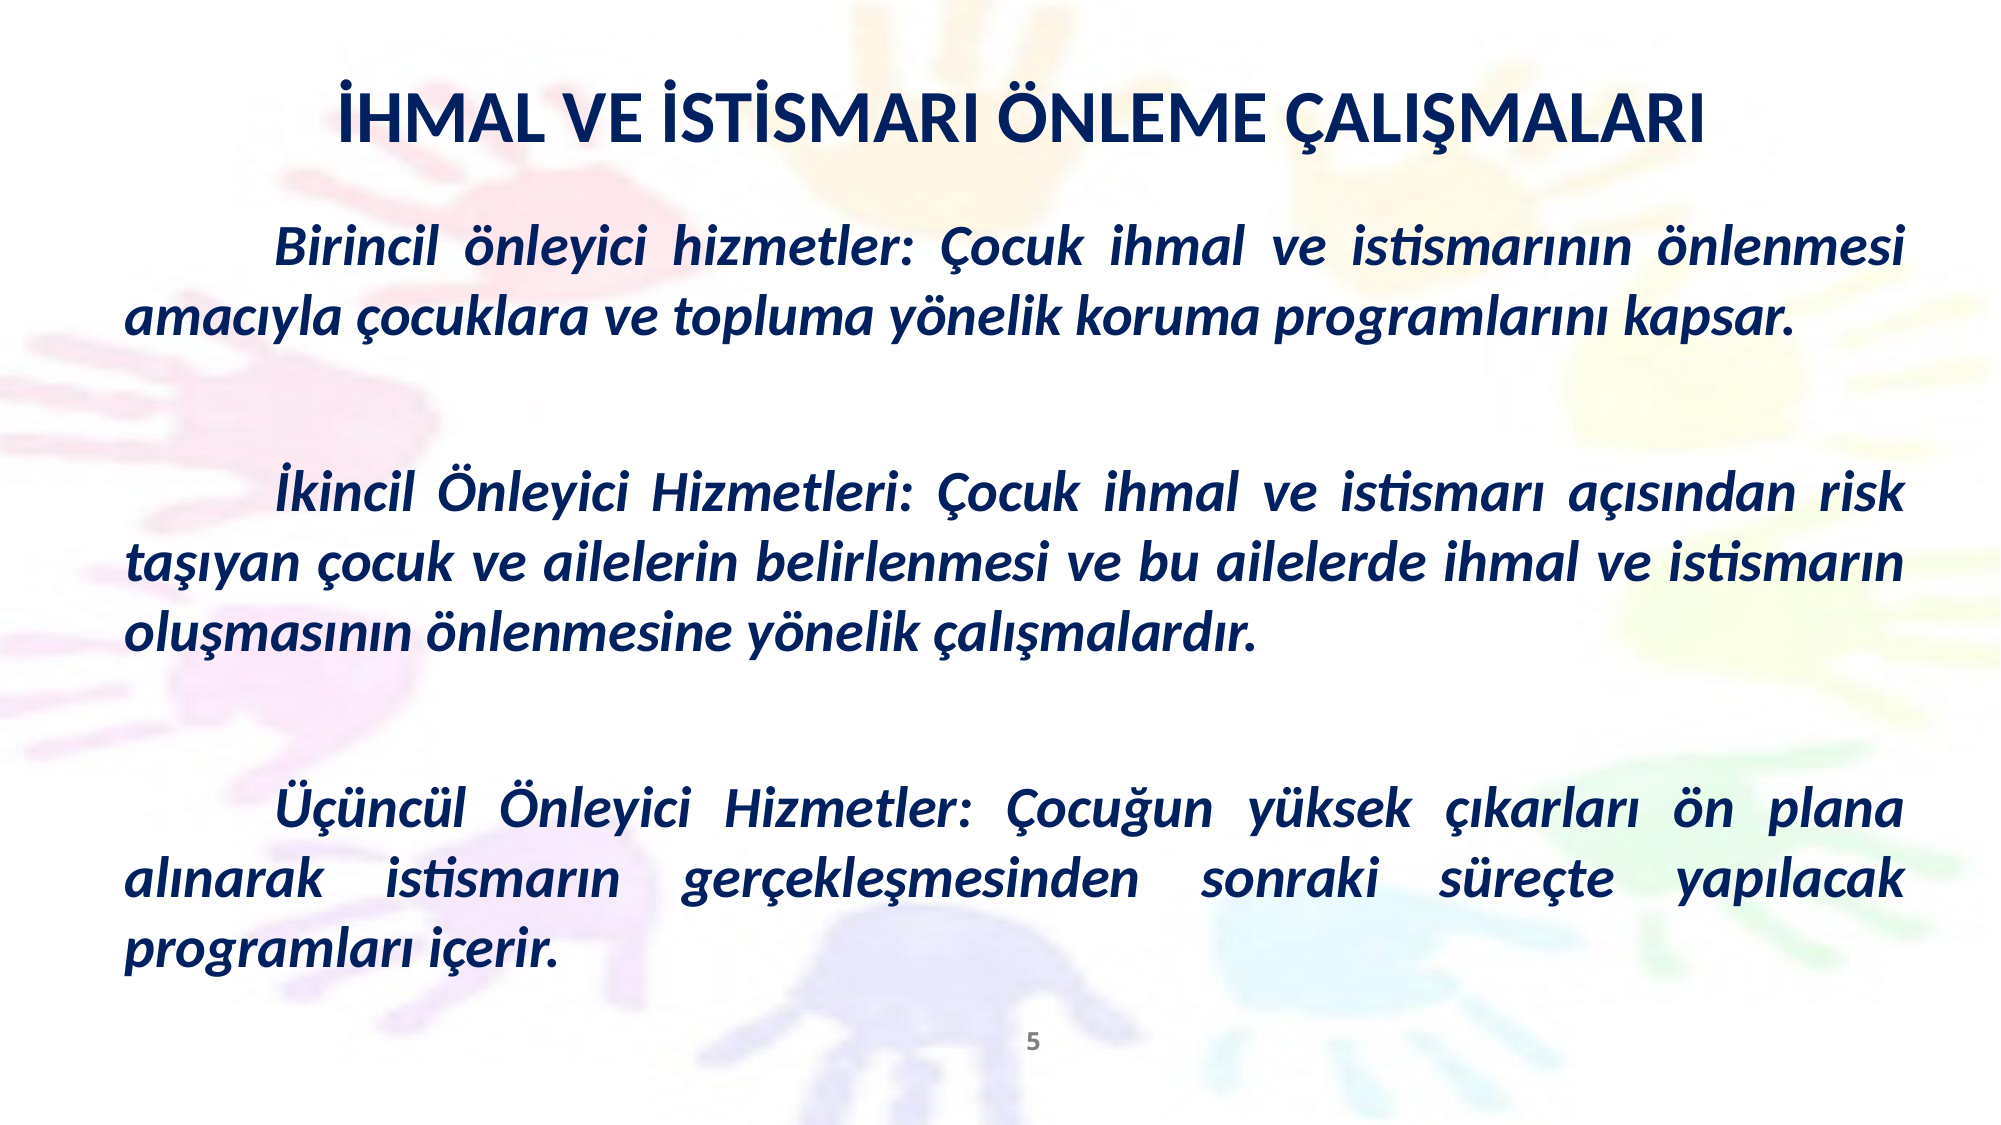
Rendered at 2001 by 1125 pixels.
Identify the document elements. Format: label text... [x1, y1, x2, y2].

picture [0, 0, 2001, 1125]
list Birincil önleyici hizmetler: Çocuk ihmal ve istismarının önlenmesi amacıyla çocuklara ve topluma yönelik koruma programlarını kapsar. İkincil Önleyici Hizmetleri: Çocuk ihmal ve istismarı açısından risk taşıyan çocuk ve ailelerin belirlenmesi ve bu ailelerde ihmal ve istismarın oluşmasının önlenmesine yönelik çalışmalardır. Üçüncül Önleyici Hizmetler: Çocuğun yüksek çıkarları ön plana alınarak istismarın gerçekleşmesinden sonraki süreçte yapılacak programları içerir. [102, 199, 1922, 1064]
slide_number 5 [833, 1012, 1234, 1073]
text_box İHMAL VE İSTİSMARI ÖNLEME ÇALIŞMALARI [123, 60, 1922, 193]
